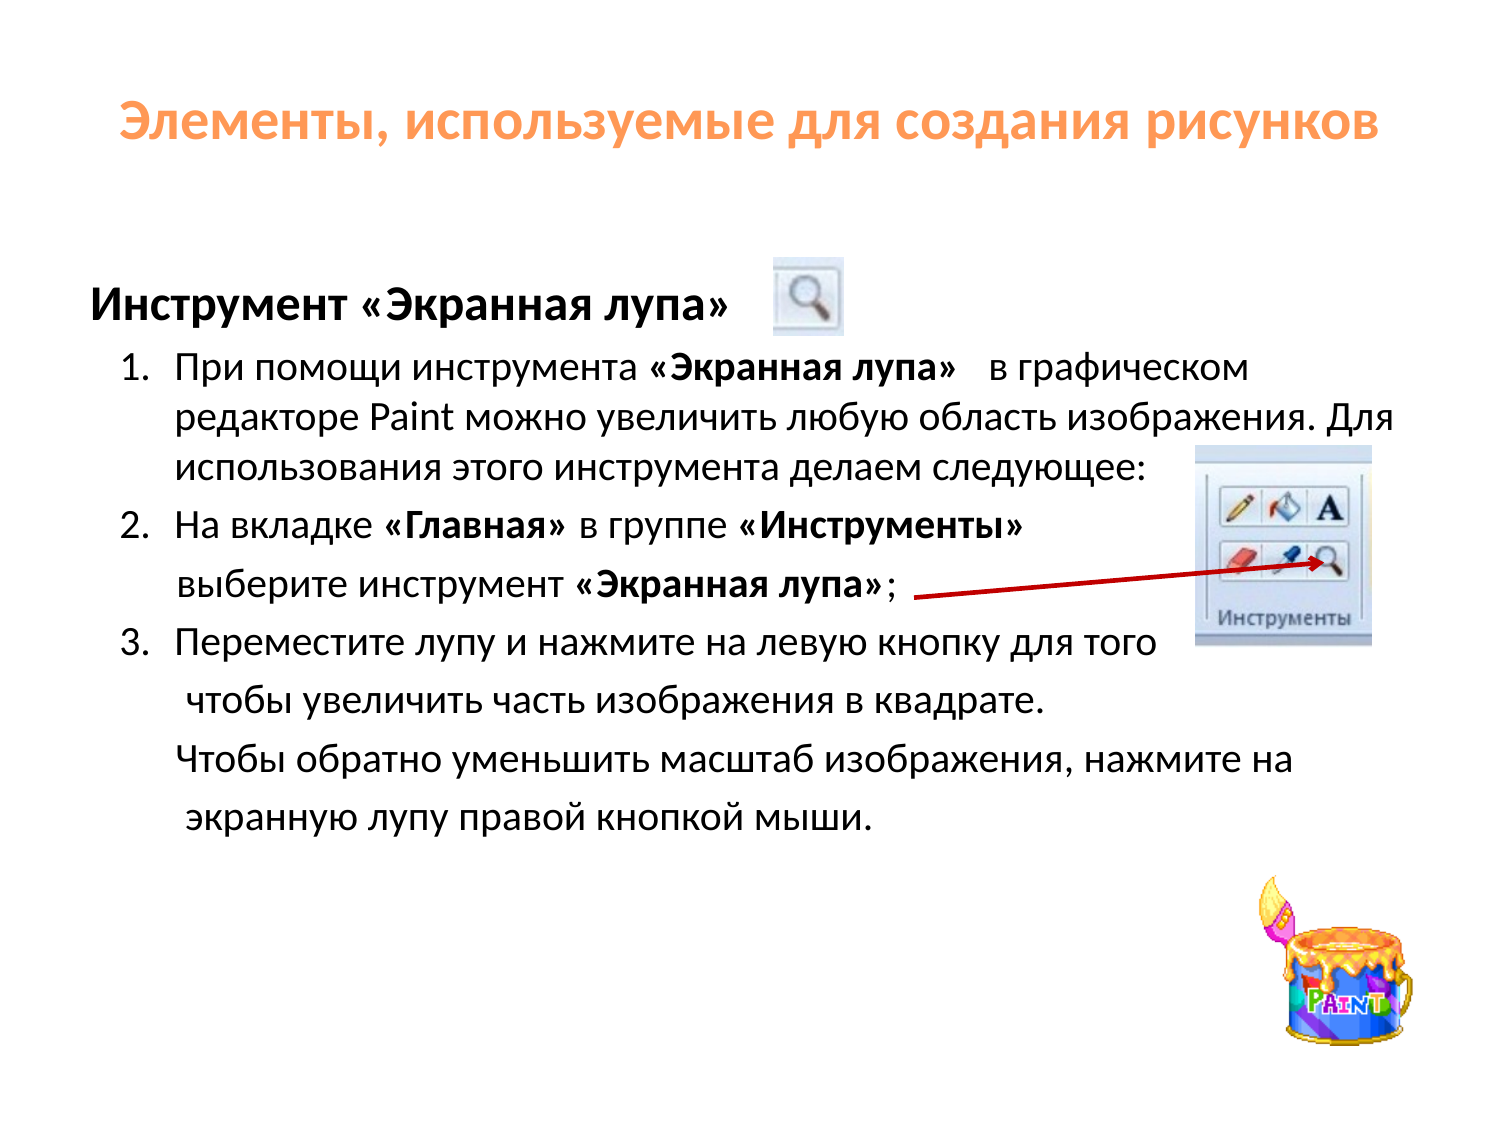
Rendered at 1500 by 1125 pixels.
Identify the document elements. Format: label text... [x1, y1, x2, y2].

picture [1195, 445, 1372, 648]
picture [773, 257, 844, 337]
title Элементы, используемые для создания рисунков [75, 45, 1425, 188]
picture [1253, 855, 1433, 1047]
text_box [913, 562, 1325, 598]
list Инструмент «Экранная лупа» При помощи инструмента «Экранная лупа» в графическом редакторе Paint можно увеличить любую область изображения. Для использования этого инструмента делаем следующее: На вкладке «Главная» в группе «Инструменты» выберите инструмент «Экранная лупа»; Переместите лупу и нажмите на левую кнопку для того чтобы увеличить часть изображения в квадрате. Чтобы обратно уменьшить масштаб изображения, нажмите на экранную лупу правой кнопкой мыши. [75, 262, 1425, 1005]
